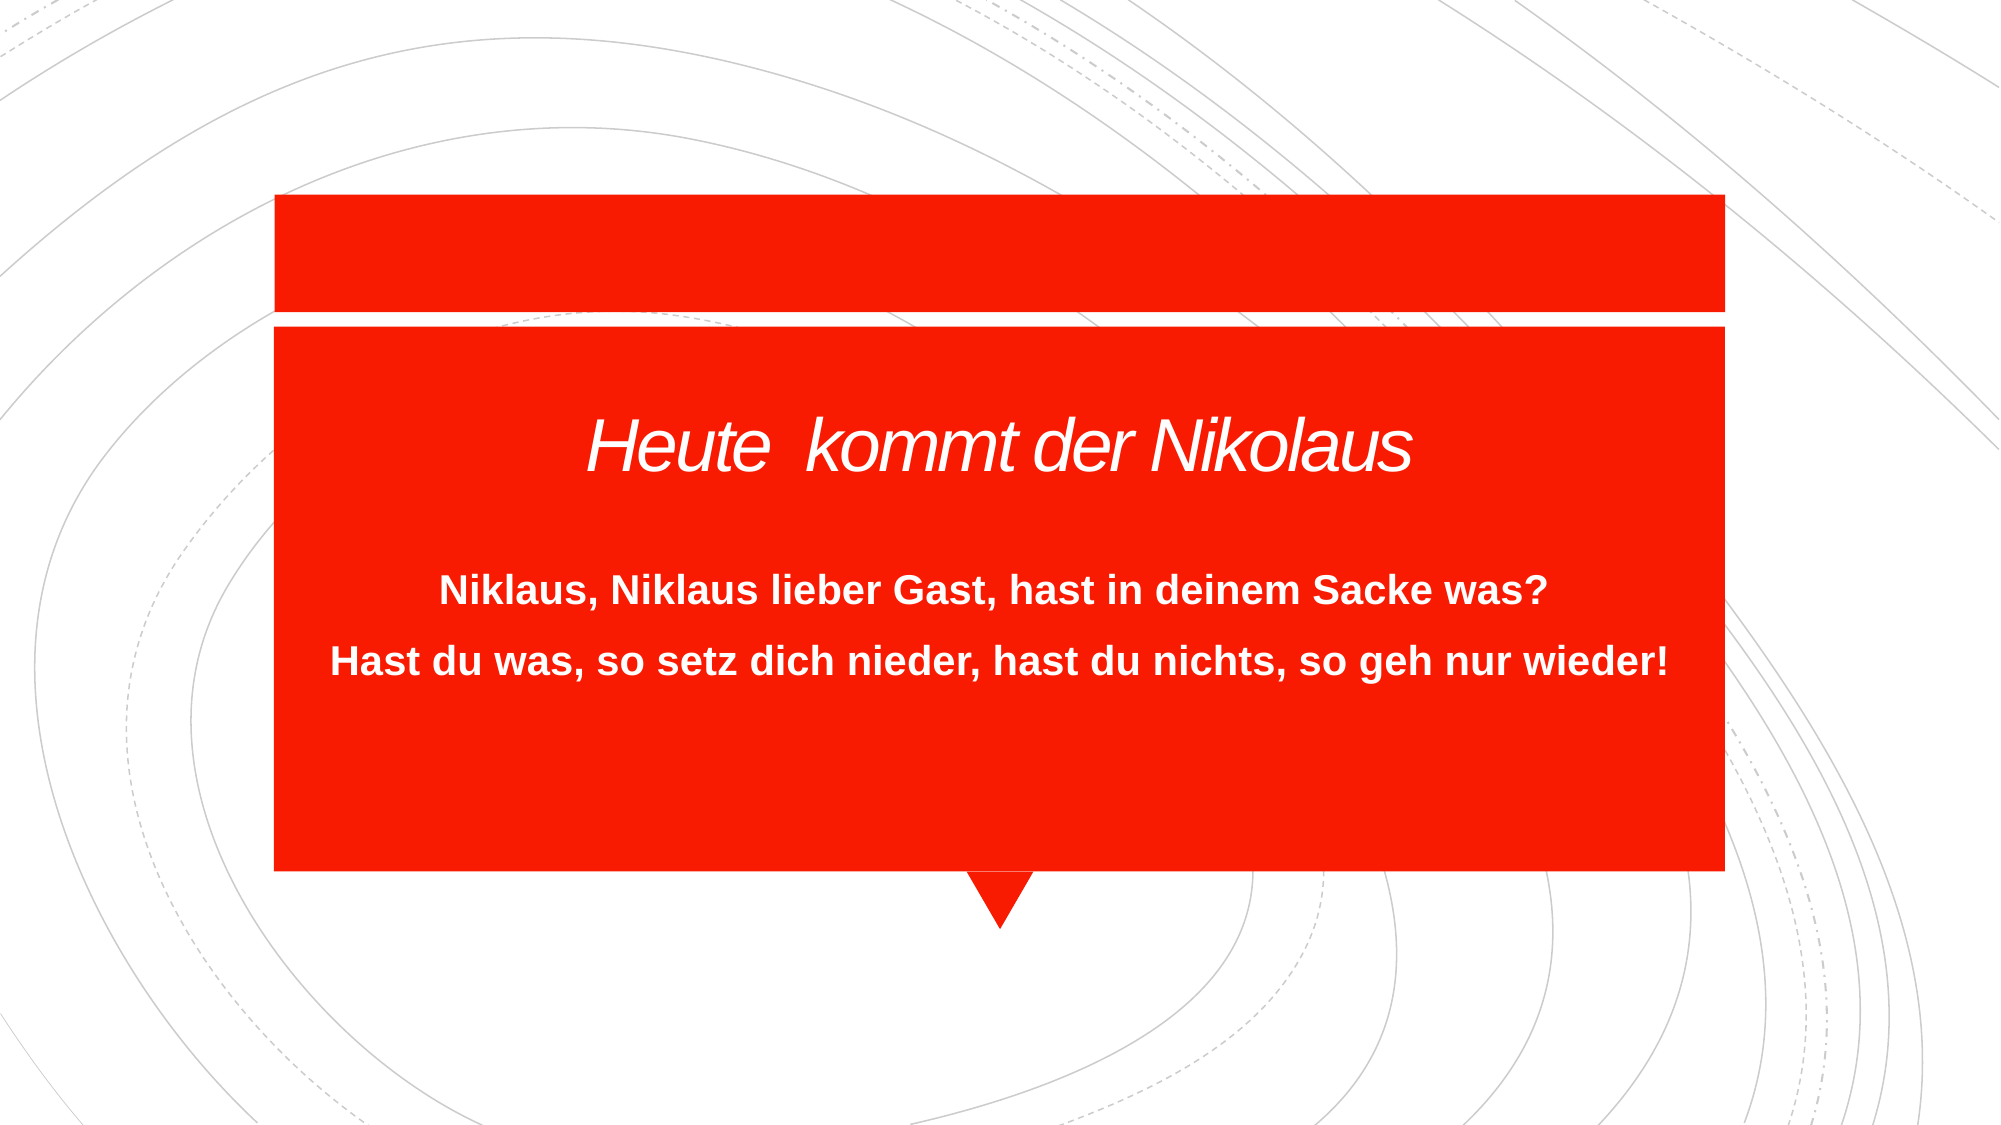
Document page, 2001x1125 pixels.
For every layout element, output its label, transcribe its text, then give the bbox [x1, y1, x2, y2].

subtitle Niklaus, Niklaus lieber Gast, hast in deinem Sacke was? Hast du was, so setz dich nieder, hast du nichts, so geh nur wieder! [288, 562, 1712, 828]
title Heute kommt der Nikolaus [288, 340, 1713, 486]
